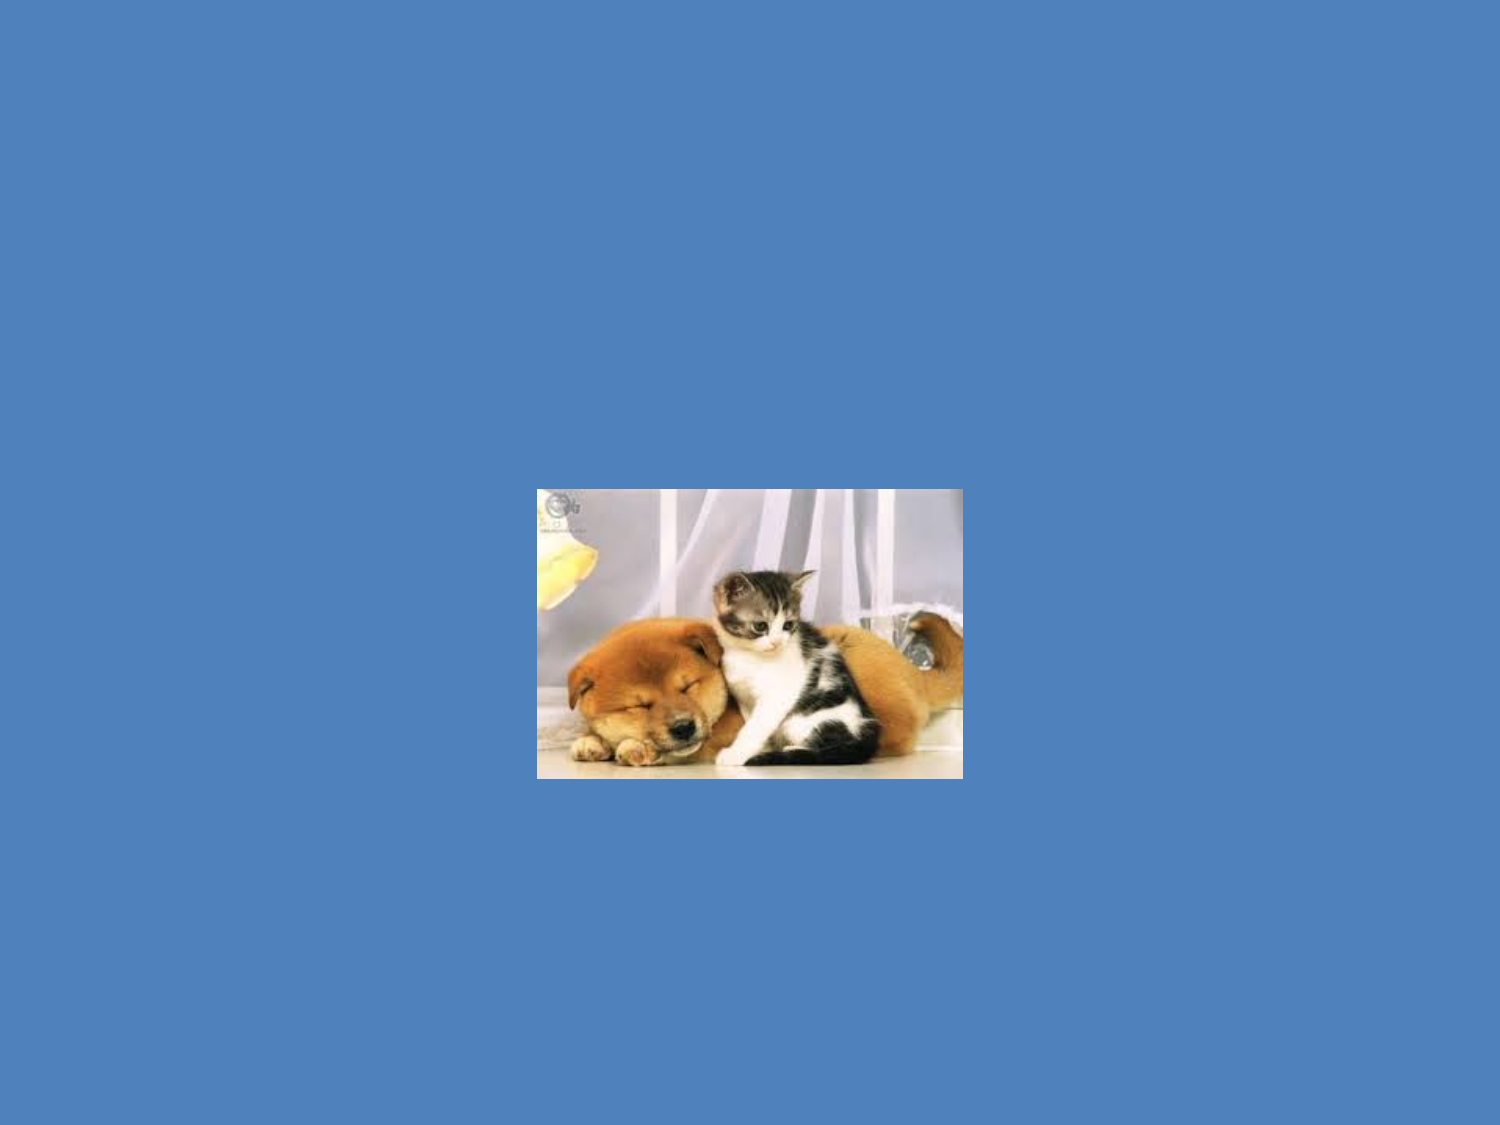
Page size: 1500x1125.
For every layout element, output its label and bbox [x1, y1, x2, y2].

list [537, 488, 963, 779]
